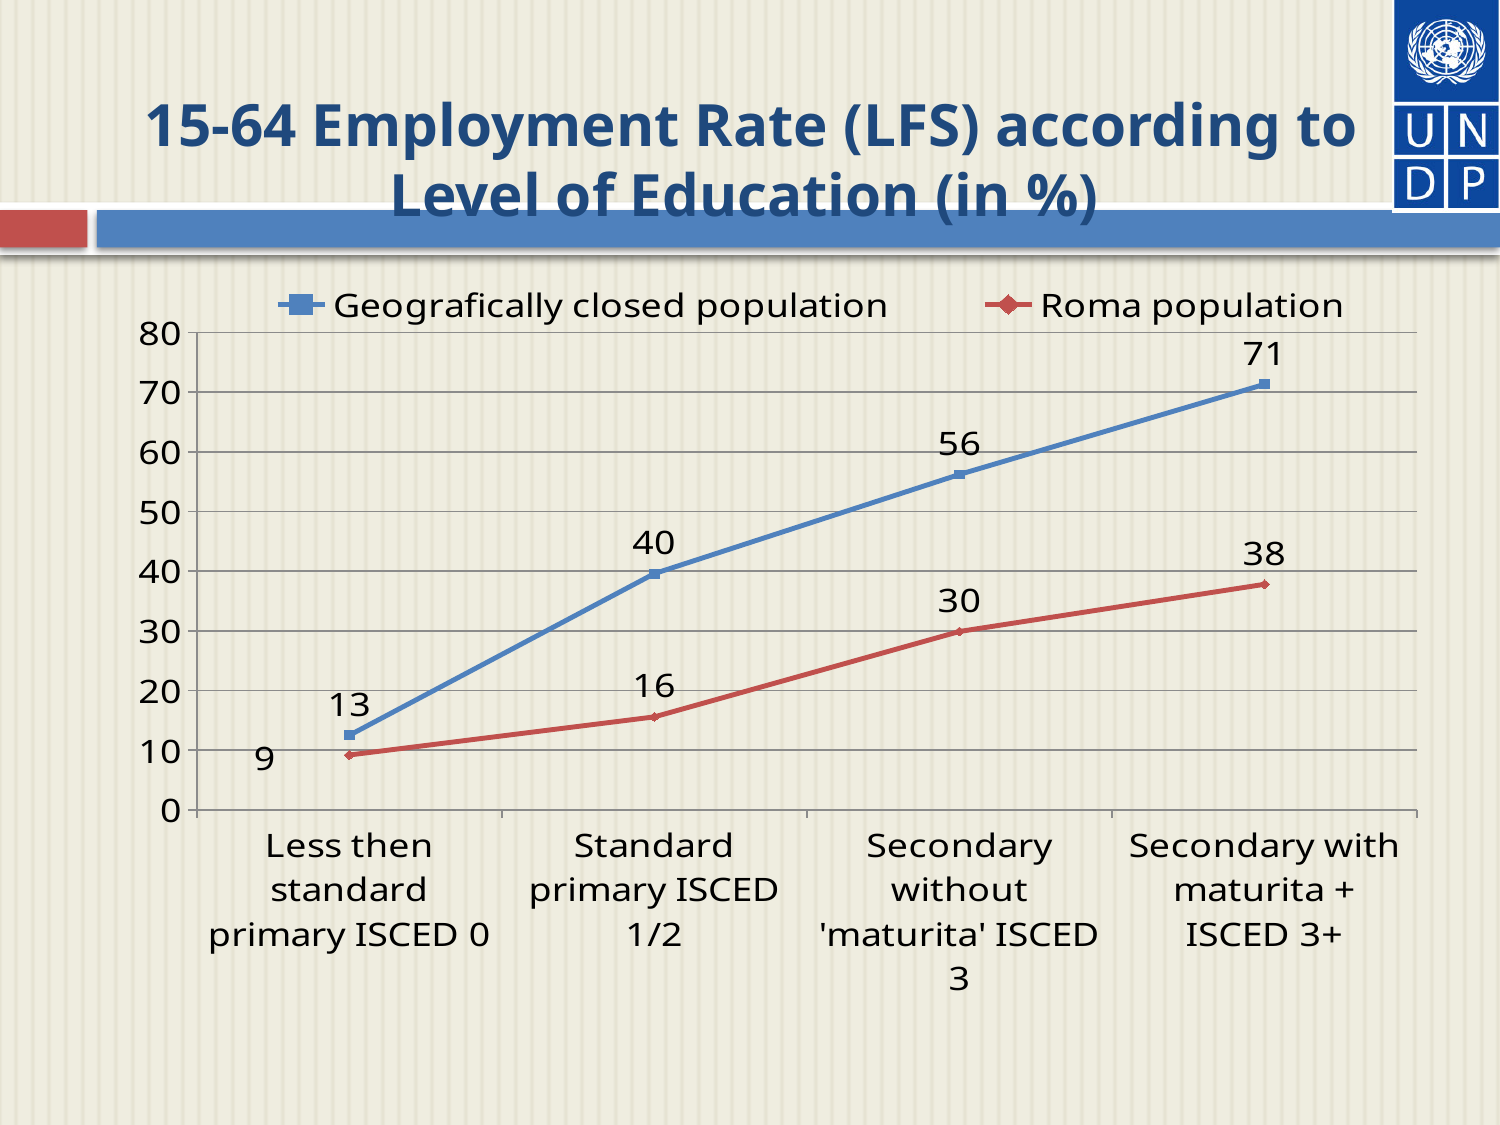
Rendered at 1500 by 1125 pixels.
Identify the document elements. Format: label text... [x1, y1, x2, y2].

chart [100, 262, 1439, 1001]
picture [1392, 0, 1500, 213]
title 15-64 Employment Rate (LFS) according to Level of Education (in %) [64, 37, 1438, 279]
